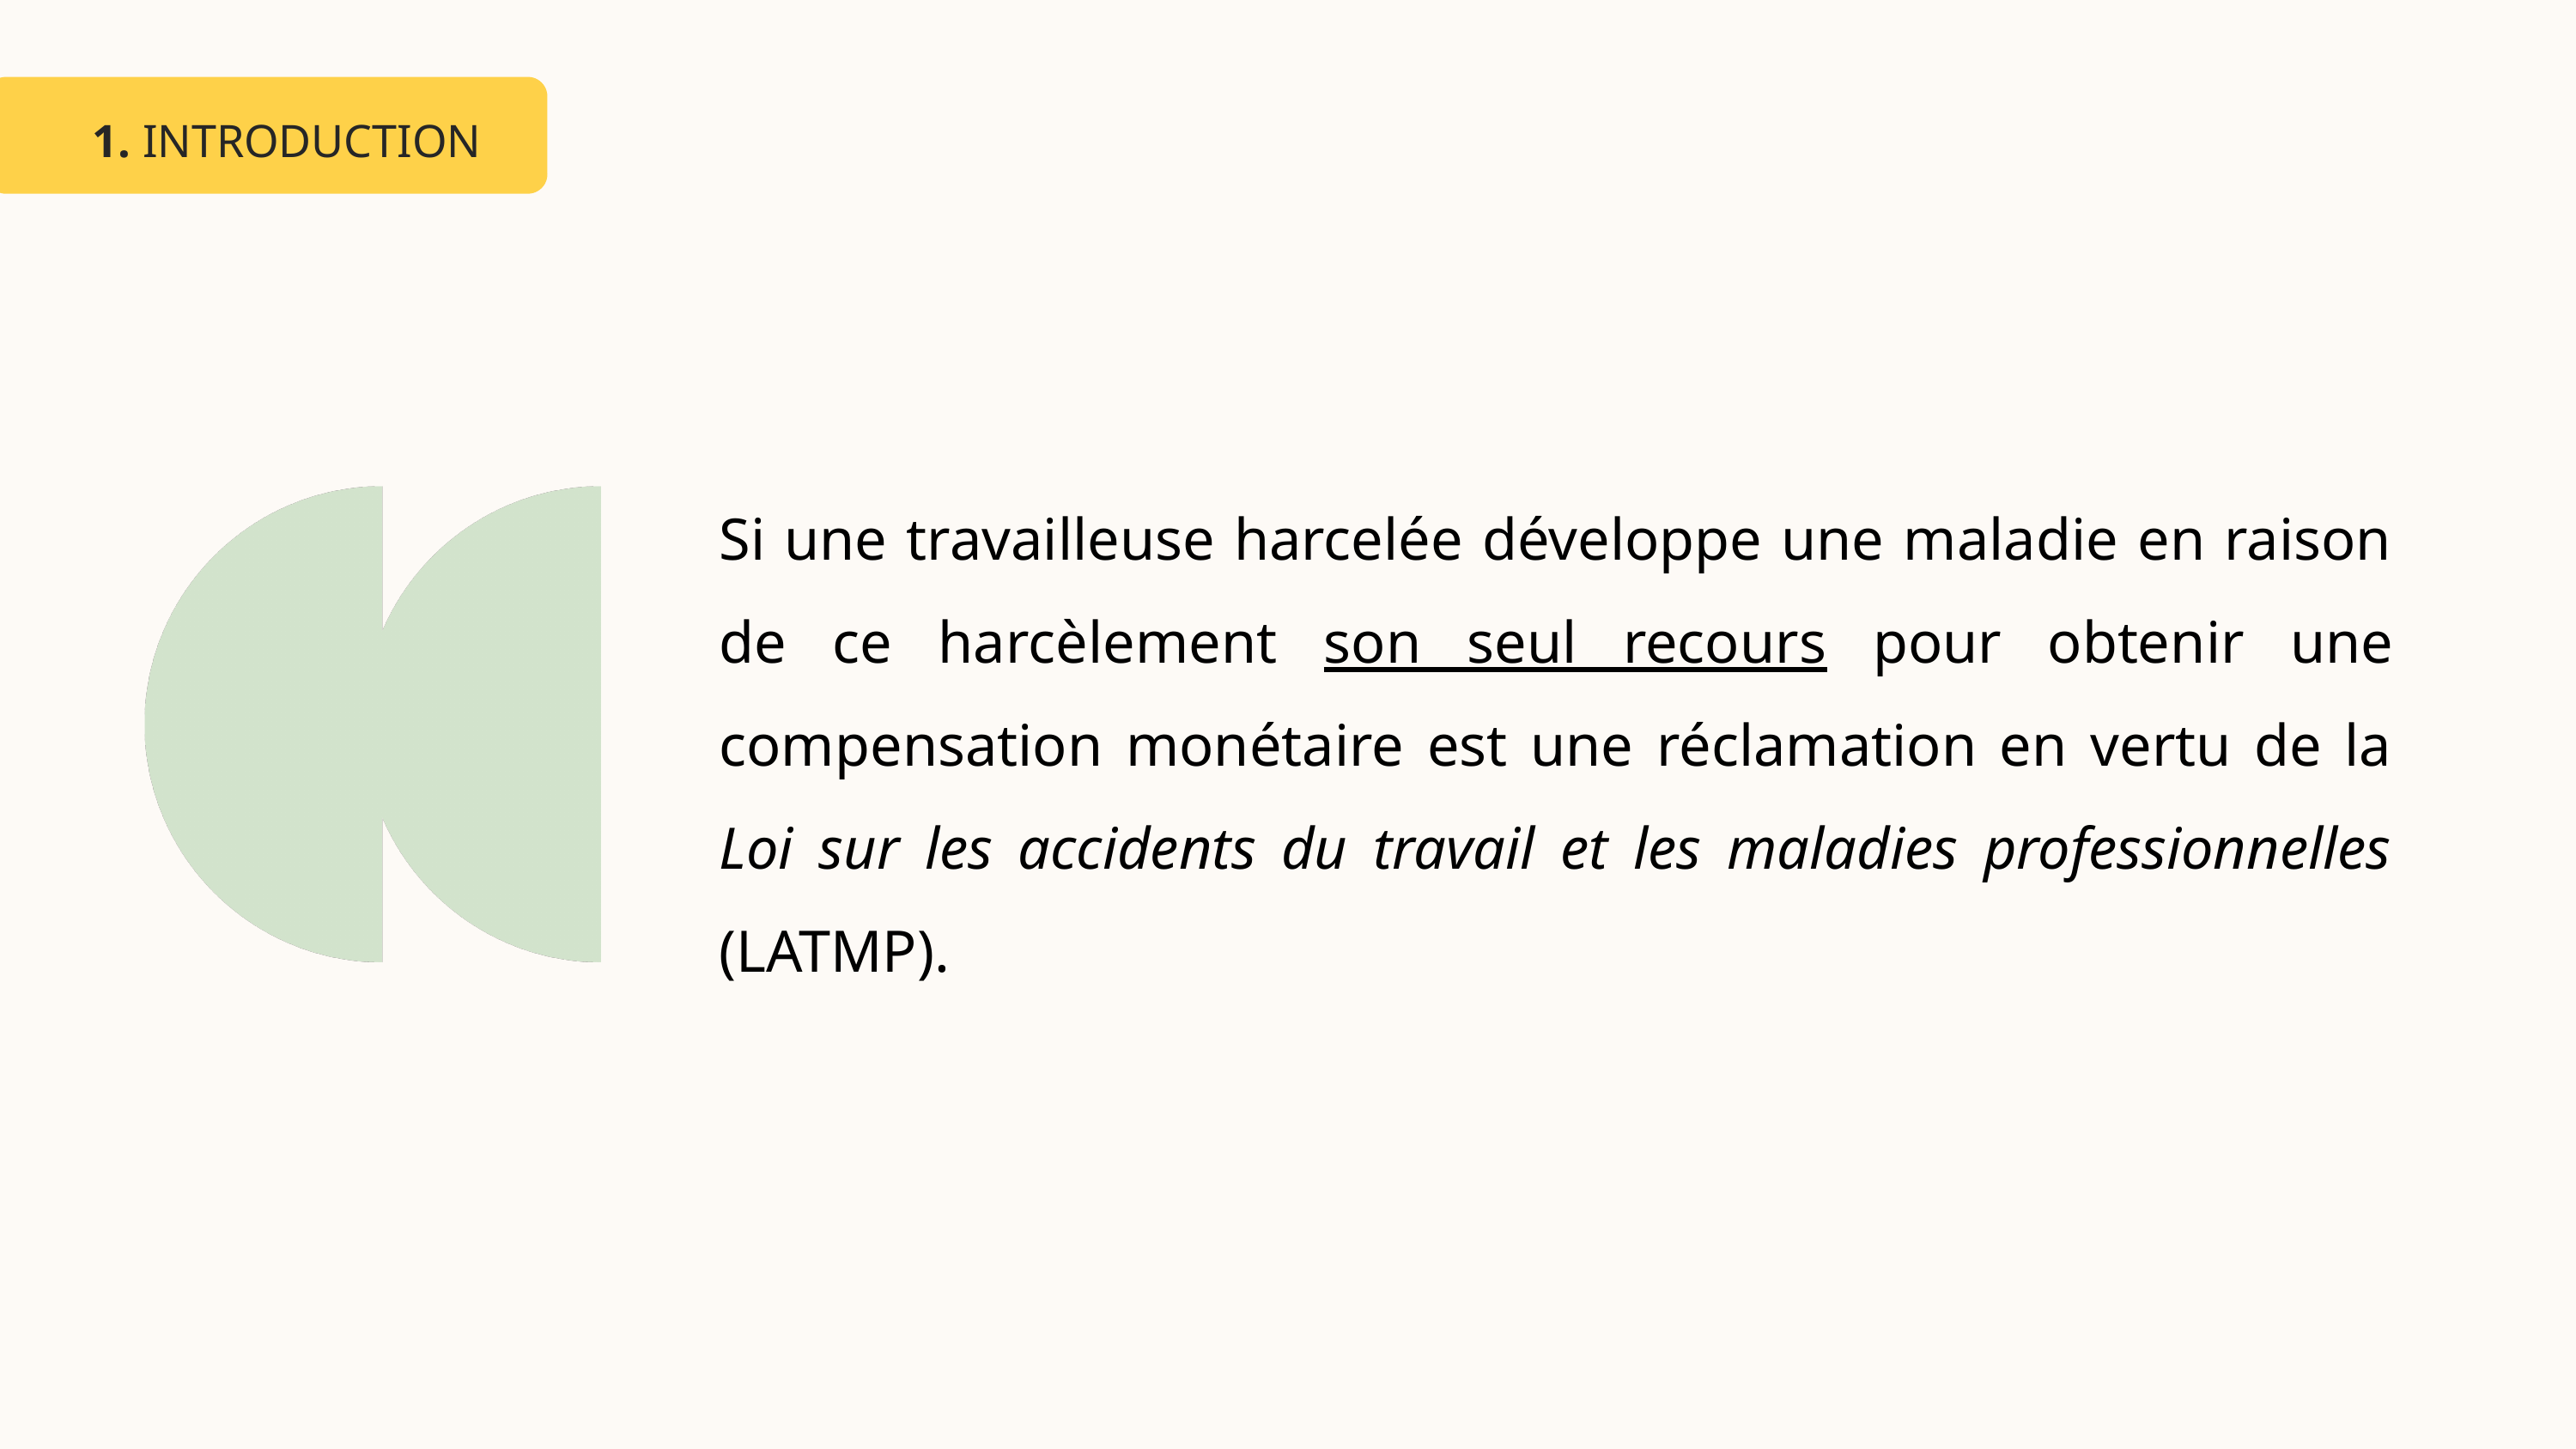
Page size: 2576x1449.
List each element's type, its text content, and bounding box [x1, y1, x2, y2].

text_box Si une travailleuse harcelée développe une maladie en raison de ce harcèlement son seul recours pour obtenir une compensation monétaire est une réclamation en vertu de la Loi sur les accidents du travail et les maladies professionnelles (LATMP). [719, 468, 2394, 984]
text_box 1. INTRODUCTION [80, 106, 495, 173]
picture [134, 487, 611, 961]
text_box [0, 75, 550, 196]
